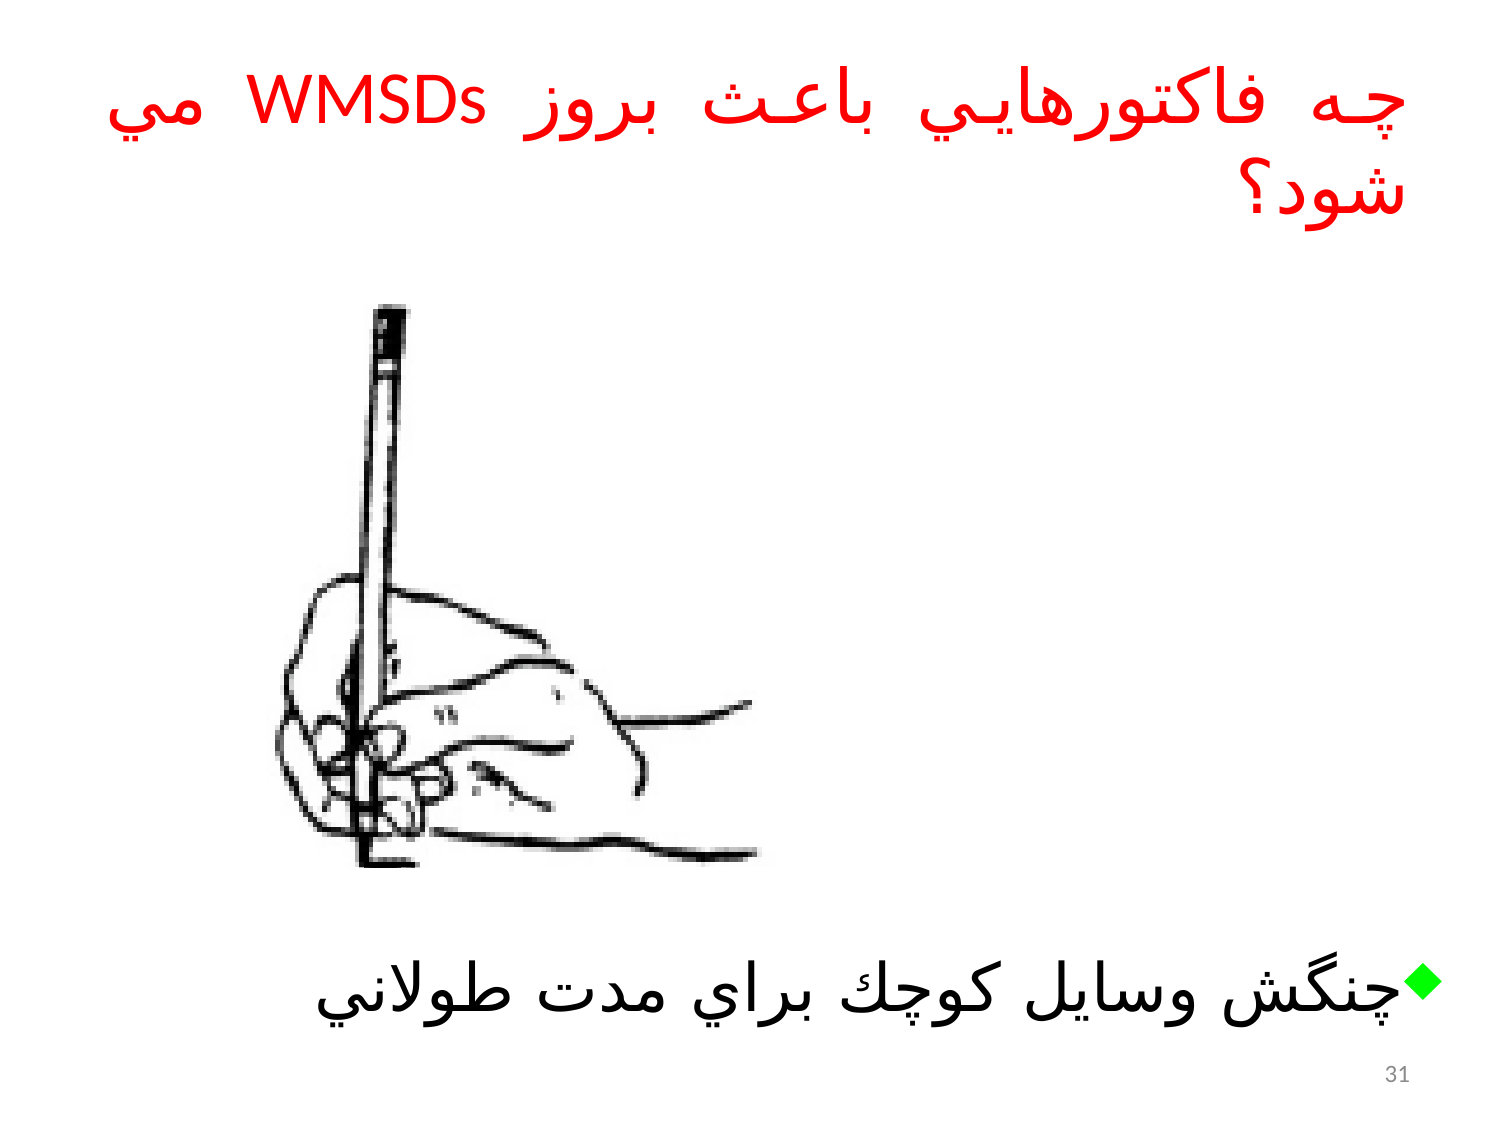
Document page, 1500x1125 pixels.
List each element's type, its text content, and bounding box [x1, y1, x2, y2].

text_box چنگش وسايل كوچك براي مدت طولاني [117, 937, 1459, 1033]
slide_number 31 [1074, 1042, 1425, 1103]
picture [140, 304, 875, 868]
title چه فاكتورهايي باعث بروز WMSDs مي شود؟ [75, 45, 1425, 233]
